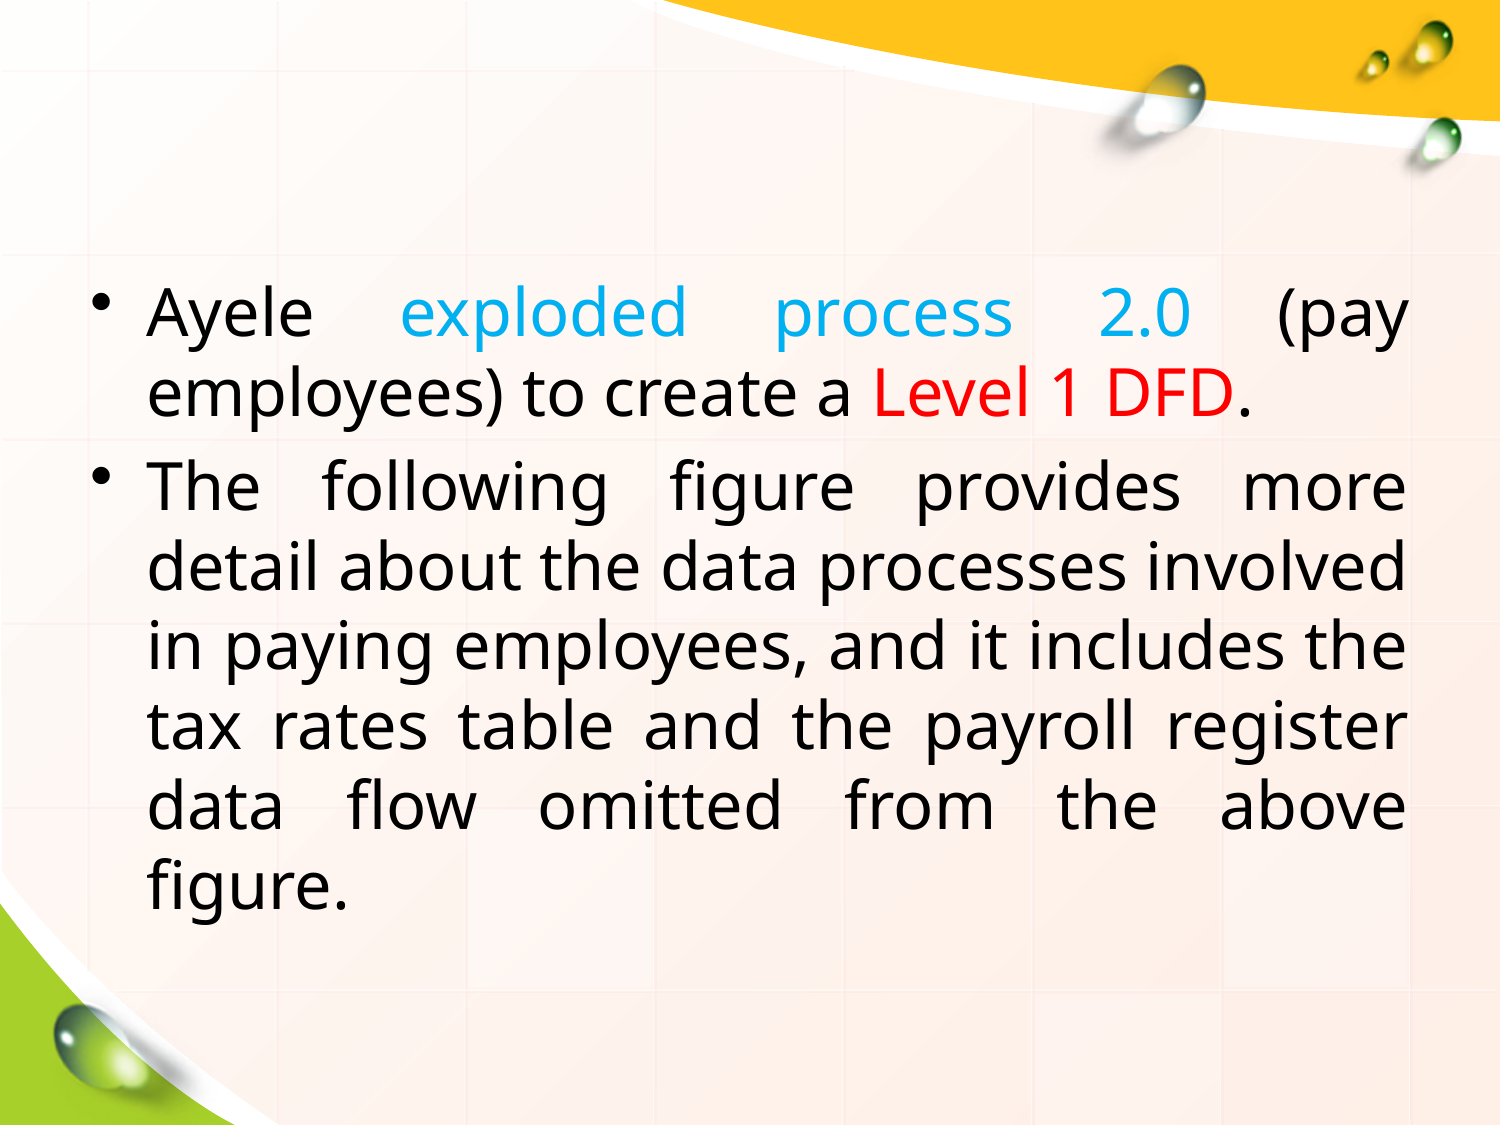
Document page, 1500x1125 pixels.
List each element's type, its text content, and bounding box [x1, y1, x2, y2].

picture [0, 945, 230, 1125]
list Ayele exploded process 2.0 (pay employees) to create a Level 1 DFD. The following figure provides more detail about the data processes involved in paying employees, and it includes the tax rates table and the payroll register data flow omitted from the above figure. [75, 262, 1425, 1005]
picture [1055, 0, 1500, 306]
